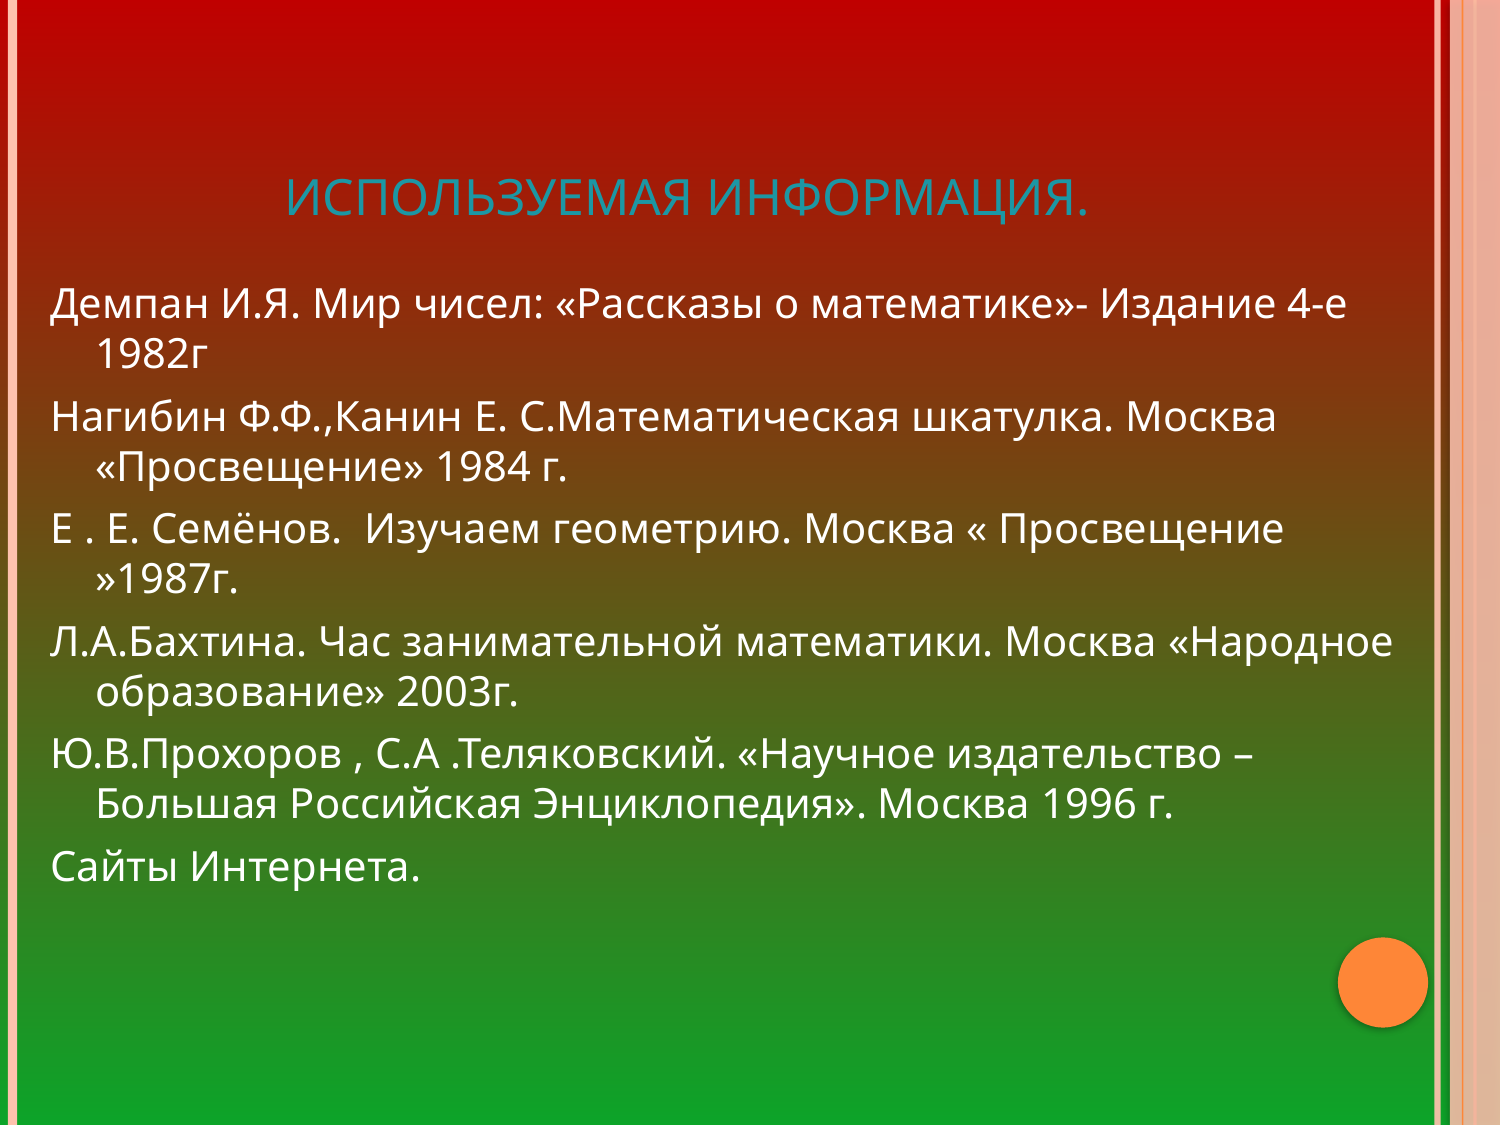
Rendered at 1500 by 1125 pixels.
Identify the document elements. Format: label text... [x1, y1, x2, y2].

list Демпан И.Я. Мир чисел: «Рассказы о математике»- Издание 4-е 1982г Нагибин Ф.Ф.,Канин Е. С.Математическая шкатулка. Москва «Просвещение» 1984 г. Е . Е. Семёнов. Изучаем геометрию. Москва « Просвещение »1987г. Л.А.Бахтина. Час занимательной математики. Москва «Народное образование» 2003г. Ю.В.Прохоров , С.А .Теляковский. «Научное издательство –Большая Российская Энциклопедия». Москва 1996 г. Сайты Интернета. [34, 269, 1430, 1070]
title Используемая информация. [75, 45, 1300, 233]
